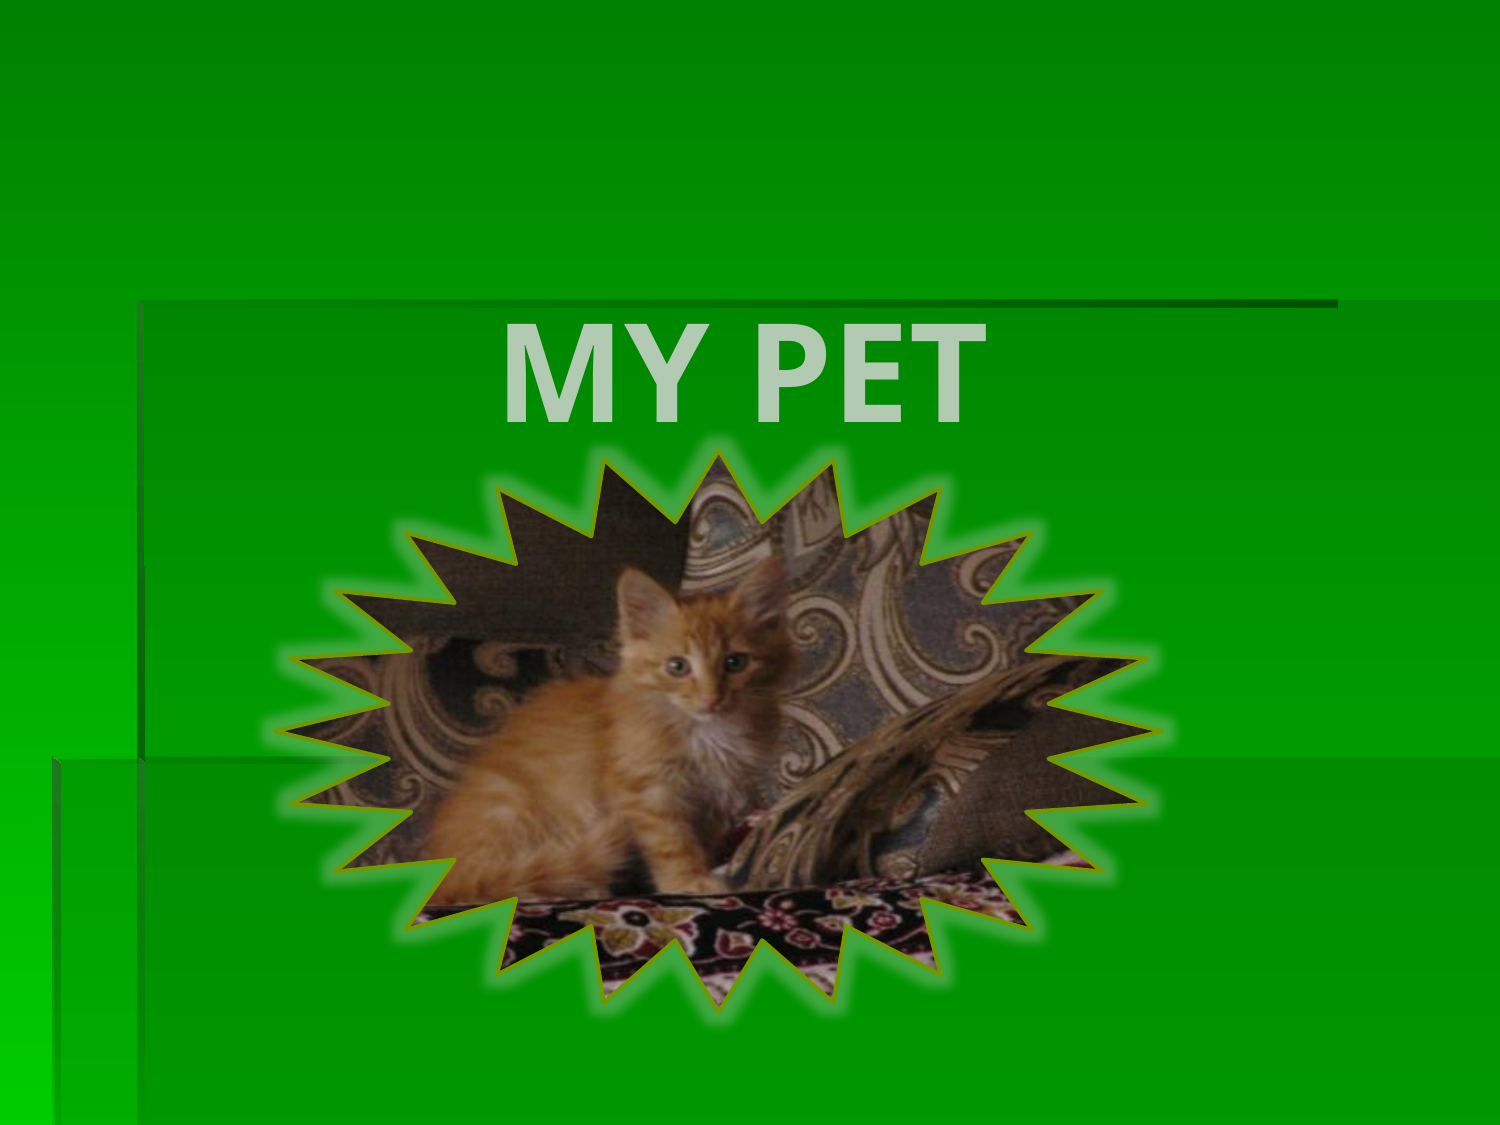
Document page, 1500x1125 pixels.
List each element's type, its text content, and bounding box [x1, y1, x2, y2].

title MY PET [99, 149, 1389, 451]
text_box [272, 447, 1165, 1015]
